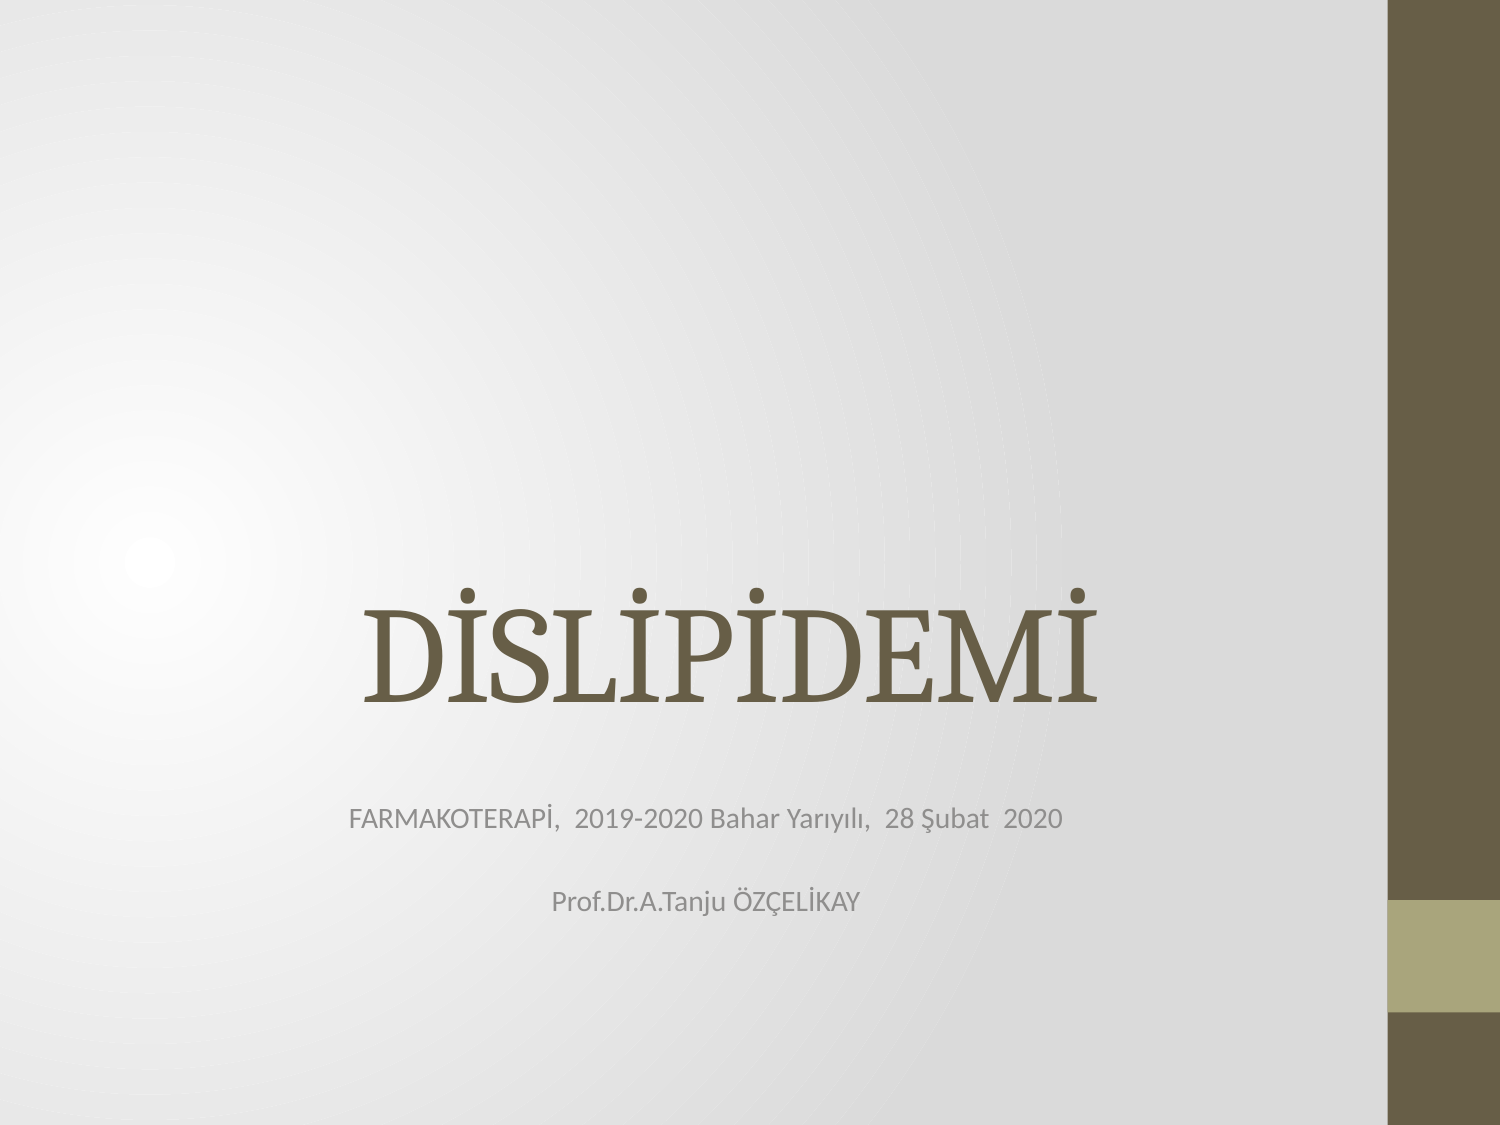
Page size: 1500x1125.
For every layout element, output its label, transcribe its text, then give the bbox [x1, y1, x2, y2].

subtitle FARMAKOTERAPİ, 2019-2020 Bahar Yarıyılı, 28 Şubat 2020 Prof.Dr.A.Tanju ÖZÇELİKAY [50, 750, 1363, 925]
title DİSLİPİDEMİ [112, 312, 1350, 738]
